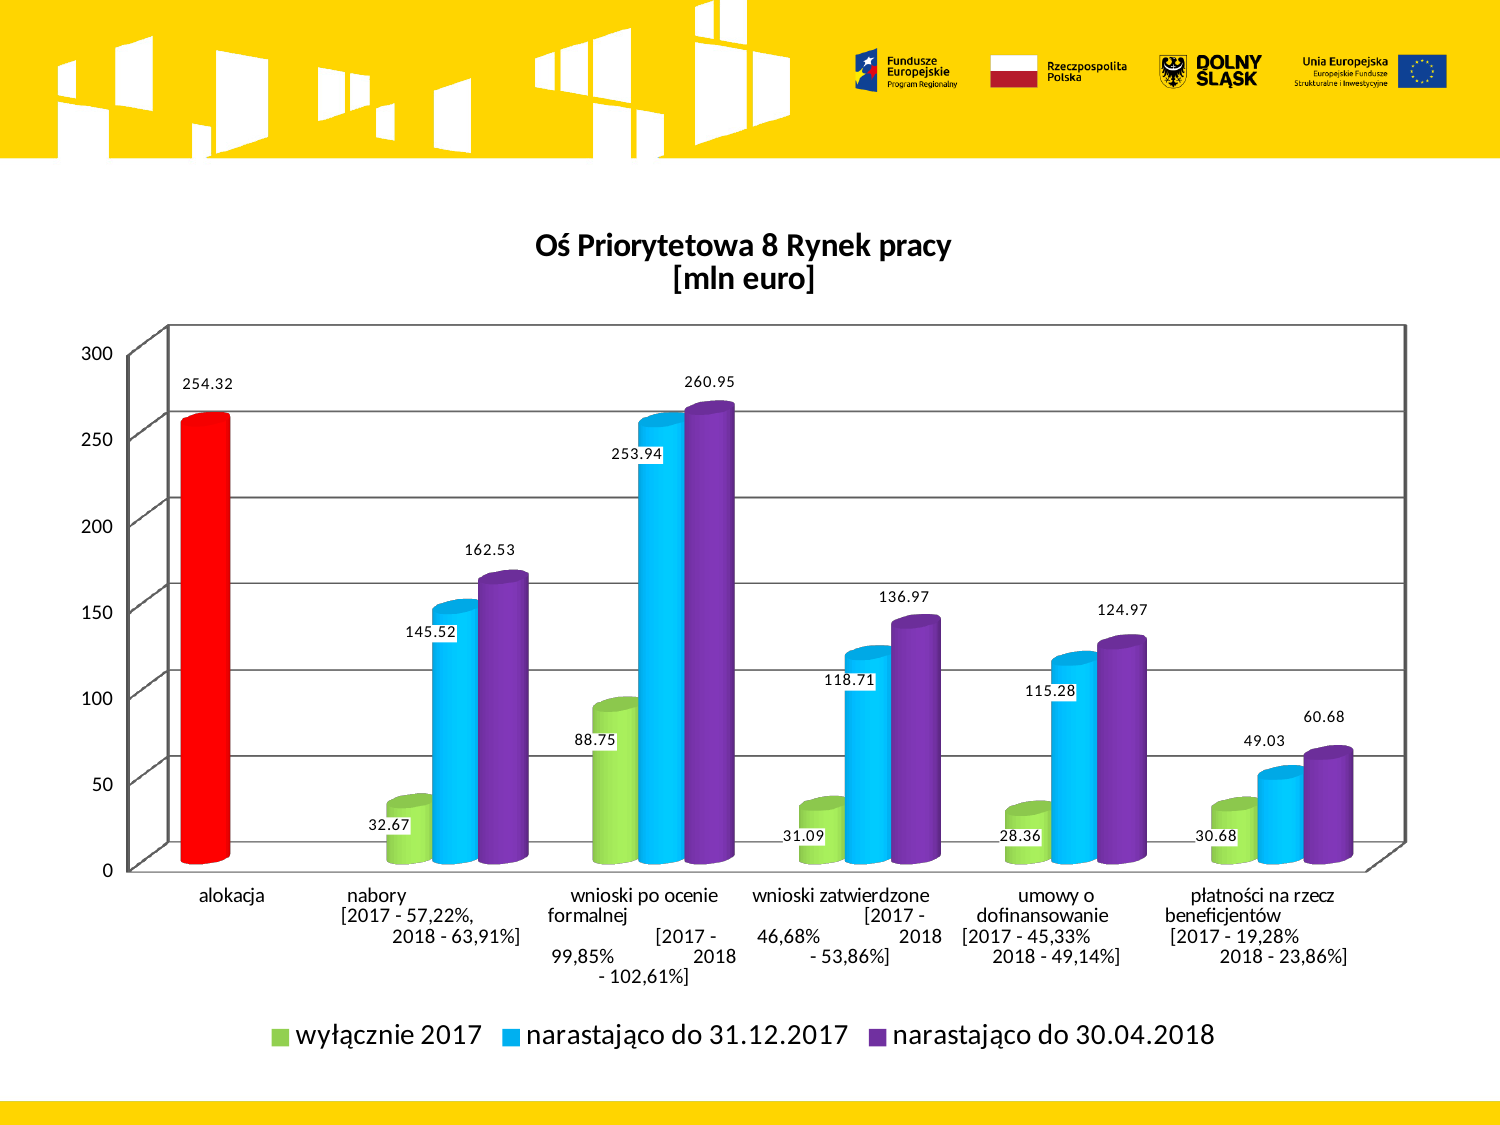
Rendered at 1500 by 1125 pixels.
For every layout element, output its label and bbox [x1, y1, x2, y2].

chart [52, 195, 1436, 1059]
picture [0, 0, 1500, 1125]
